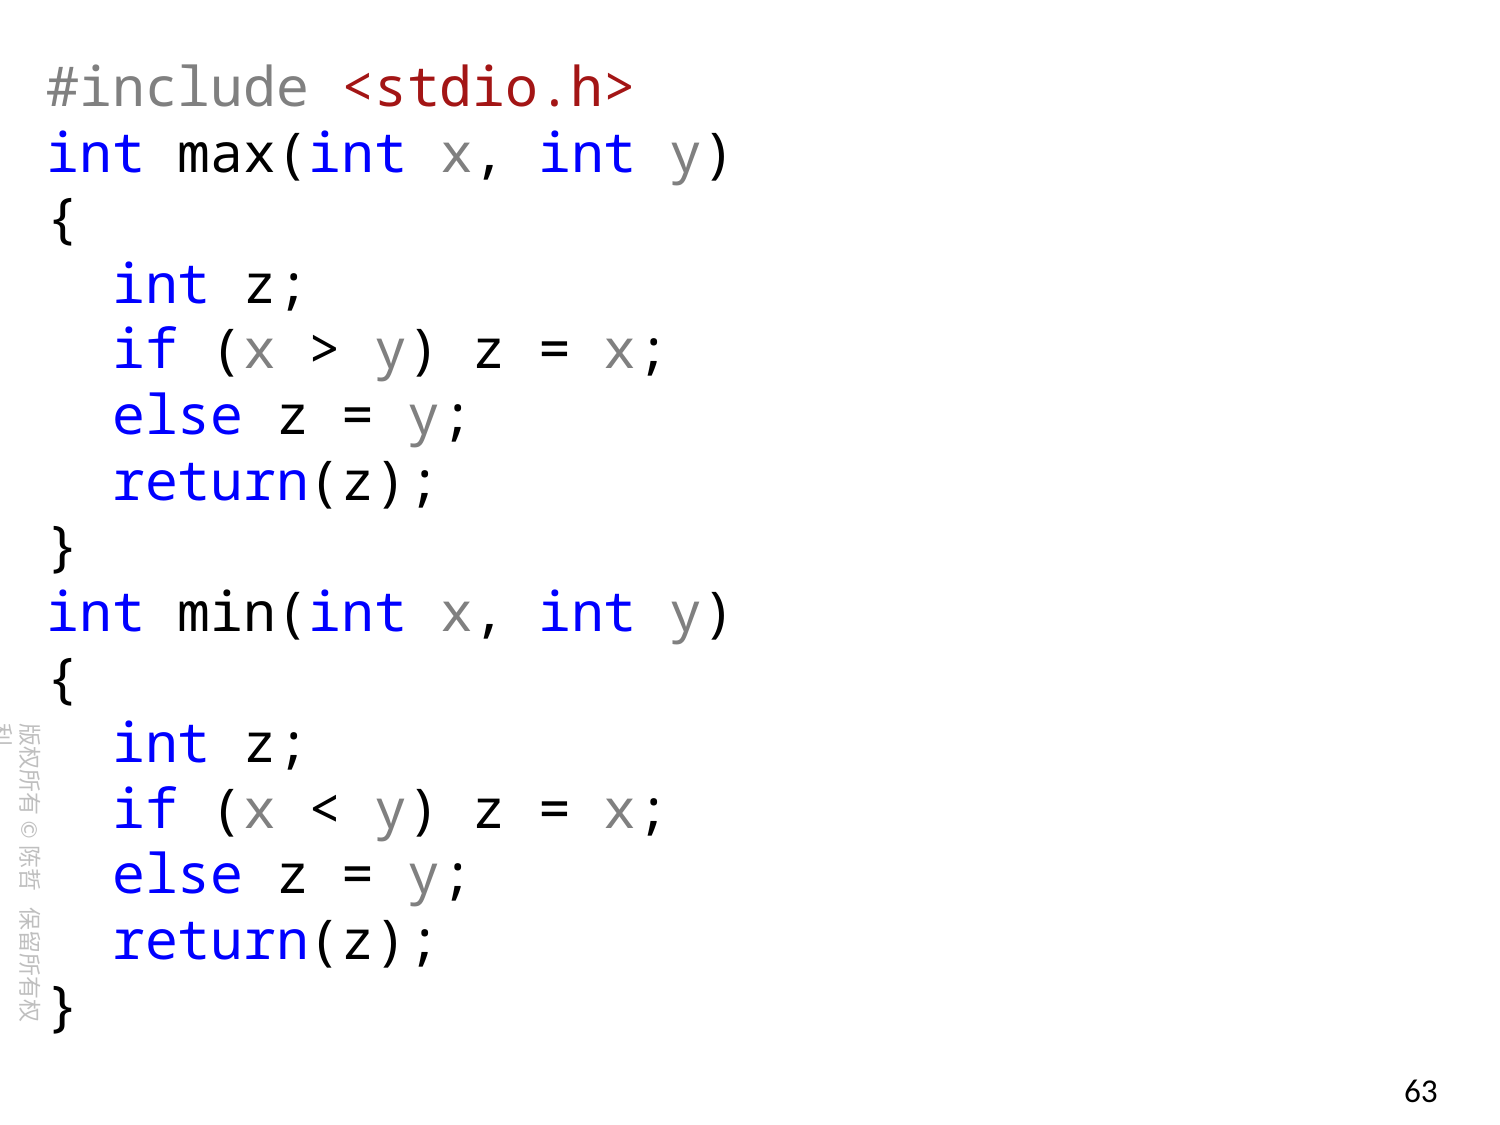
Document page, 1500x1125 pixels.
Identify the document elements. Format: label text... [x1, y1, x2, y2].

slide_number 63 [1291, 1059, 1453, 1120]
list #include <stdio.h> int max(int x, int y) { int z; if (x > y) z = x; else z = y; return(z); } int min(int x, int y) { int z; if (x < y) z = x; else z = y; return(z); } [46, 44, 1453, 1045]
